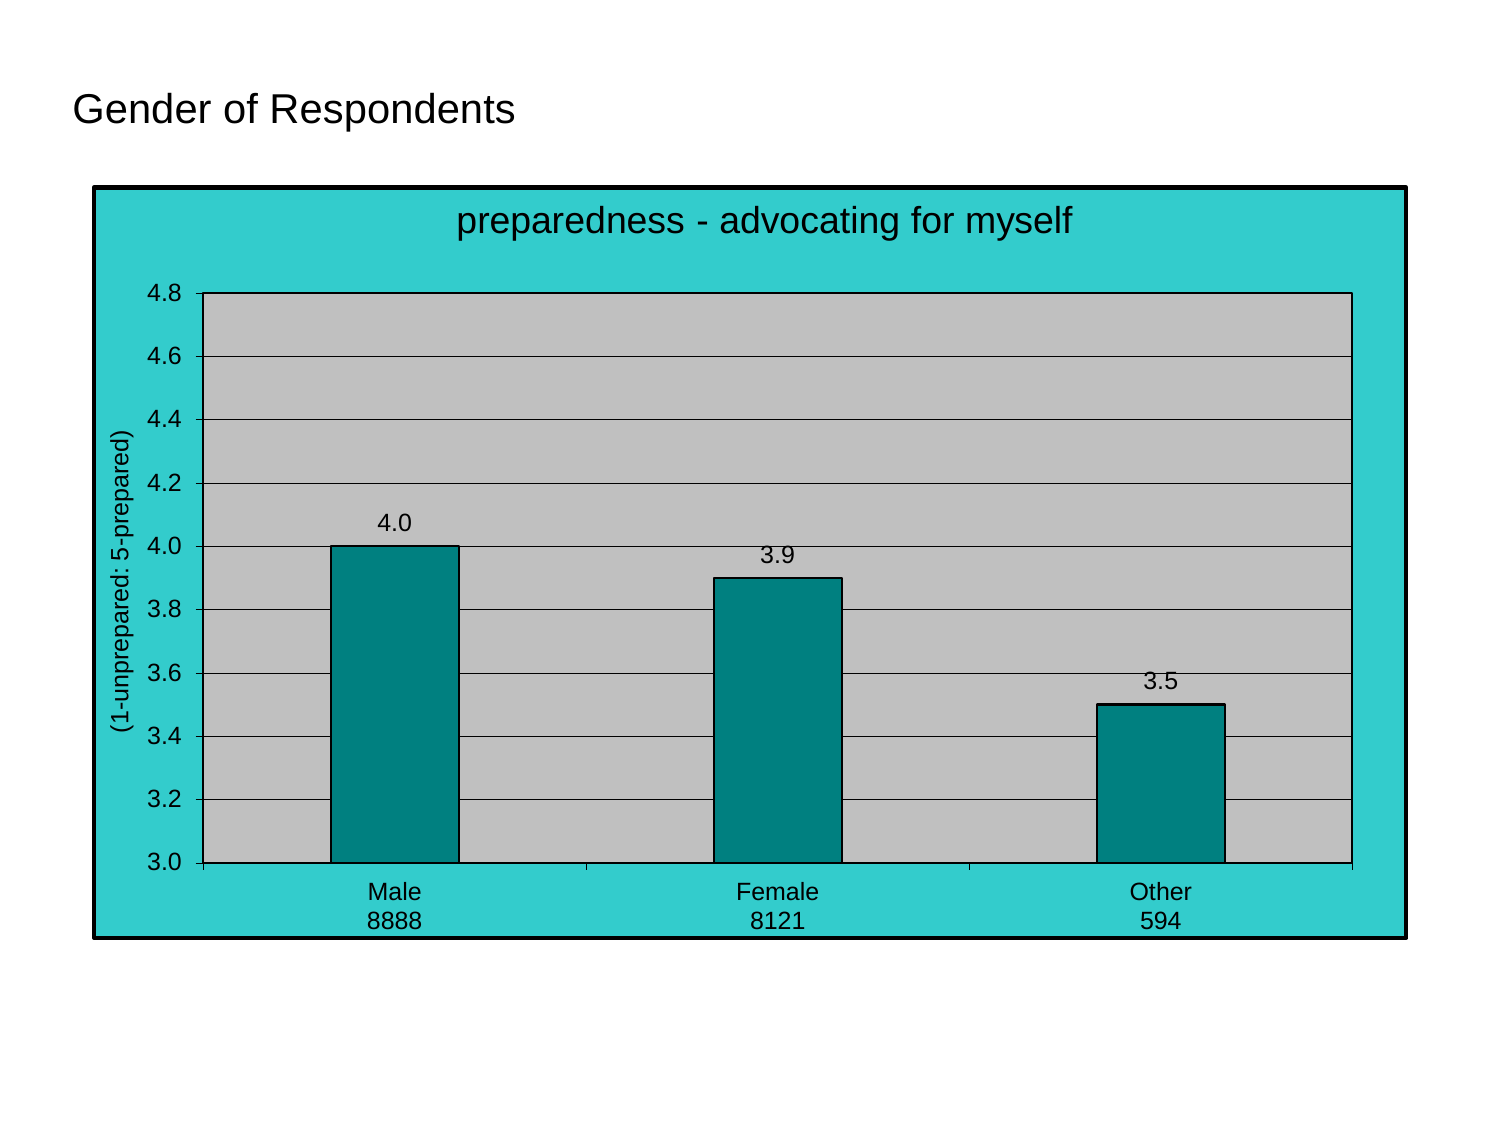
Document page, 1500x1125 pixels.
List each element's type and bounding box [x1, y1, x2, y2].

picture [91, 185, 1409, 940]
